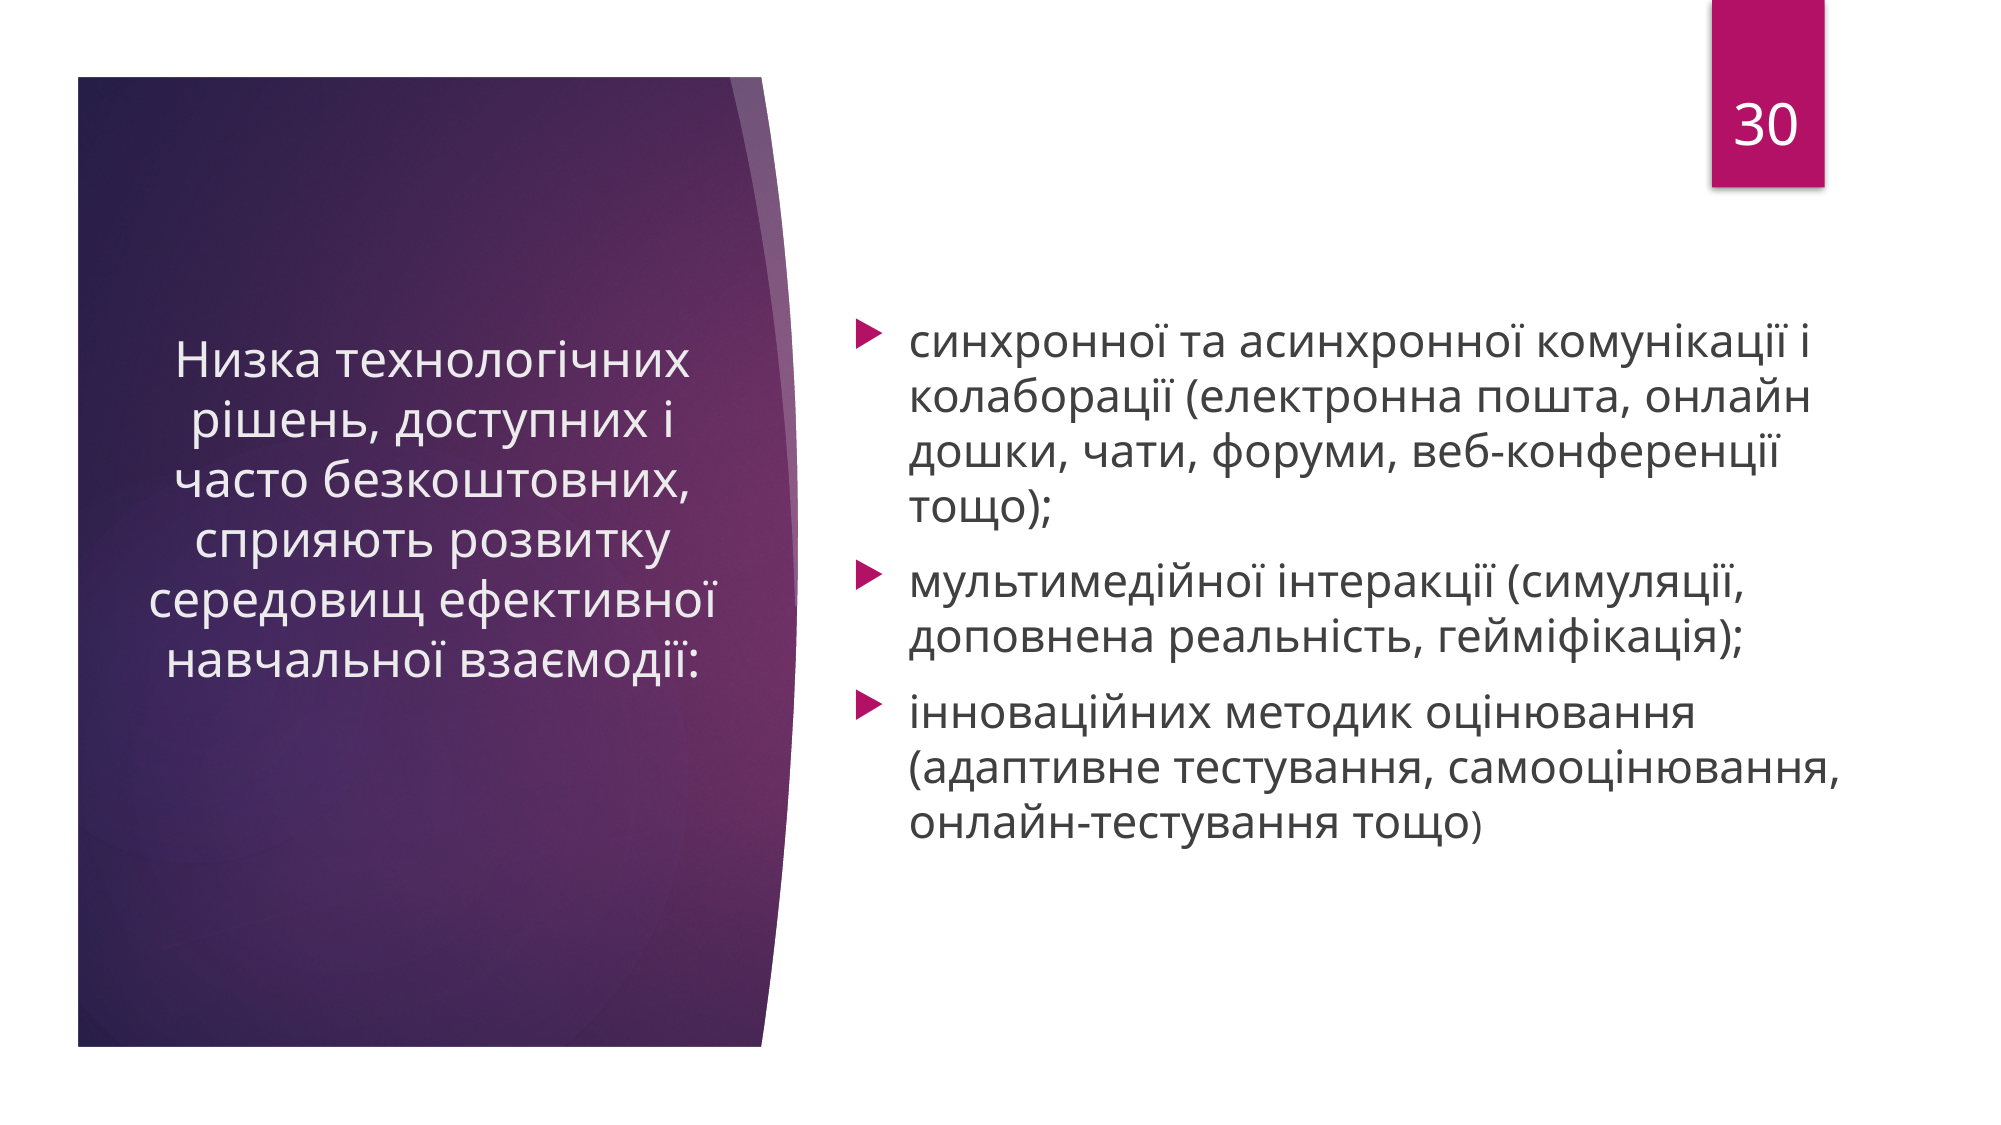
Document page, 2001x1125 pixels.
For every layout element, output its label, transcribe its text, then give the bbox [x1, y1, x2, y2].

title Низка технологічних рішень, доступних і часто безкоштовних, сприяють розвитку середовищ ефективної навчальної взаємодії: [116, 432, 750, 696]
list синхронної та асинхронної комунікації і колаборації (електронна пошта, онлайн дошки, чати, форуми, веб-конференції тощо); мультимедійної інтеракції (симуляції, доповнена реальність, гейміфікація); інноваційних методик оцінювання (адаптивне тестування, самооцінювання, онлайн-тестування тощо) [837, 237, 1882, 988]
slide_number 30 [1698, 48, 1836, 175]
